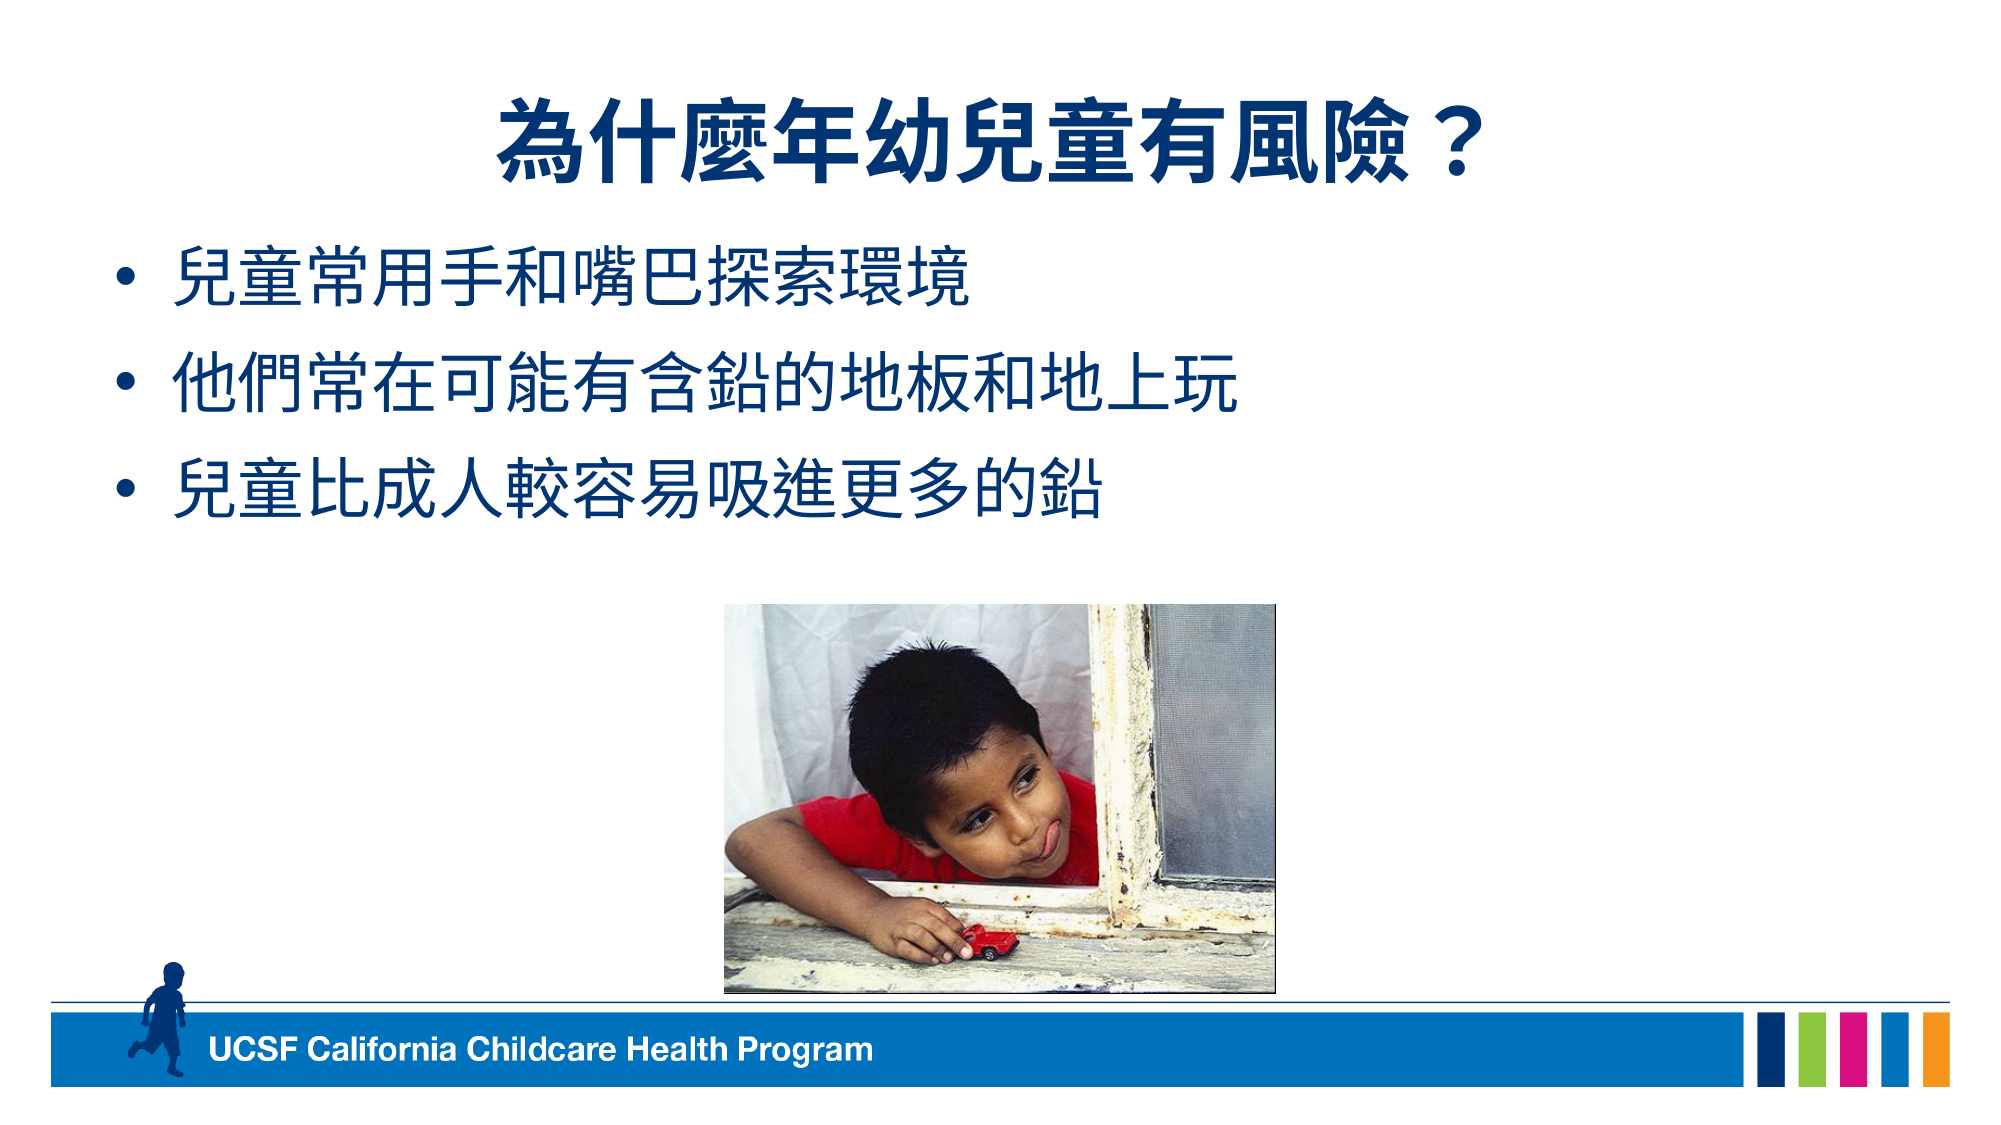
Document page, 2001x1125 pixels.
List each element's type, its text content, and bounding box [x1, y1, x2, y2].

title 為什麼年幼兒童有風險？ [99, 45, 1900, 227]
picture [51, 604, 1950, 1087]
list 兒童常用手和嘴巴探索環境 他們常在可能有含鉛的地板和地上玩 兒童比成人較容易吸進更多的鉛 [99, 227, 1900, 663]
